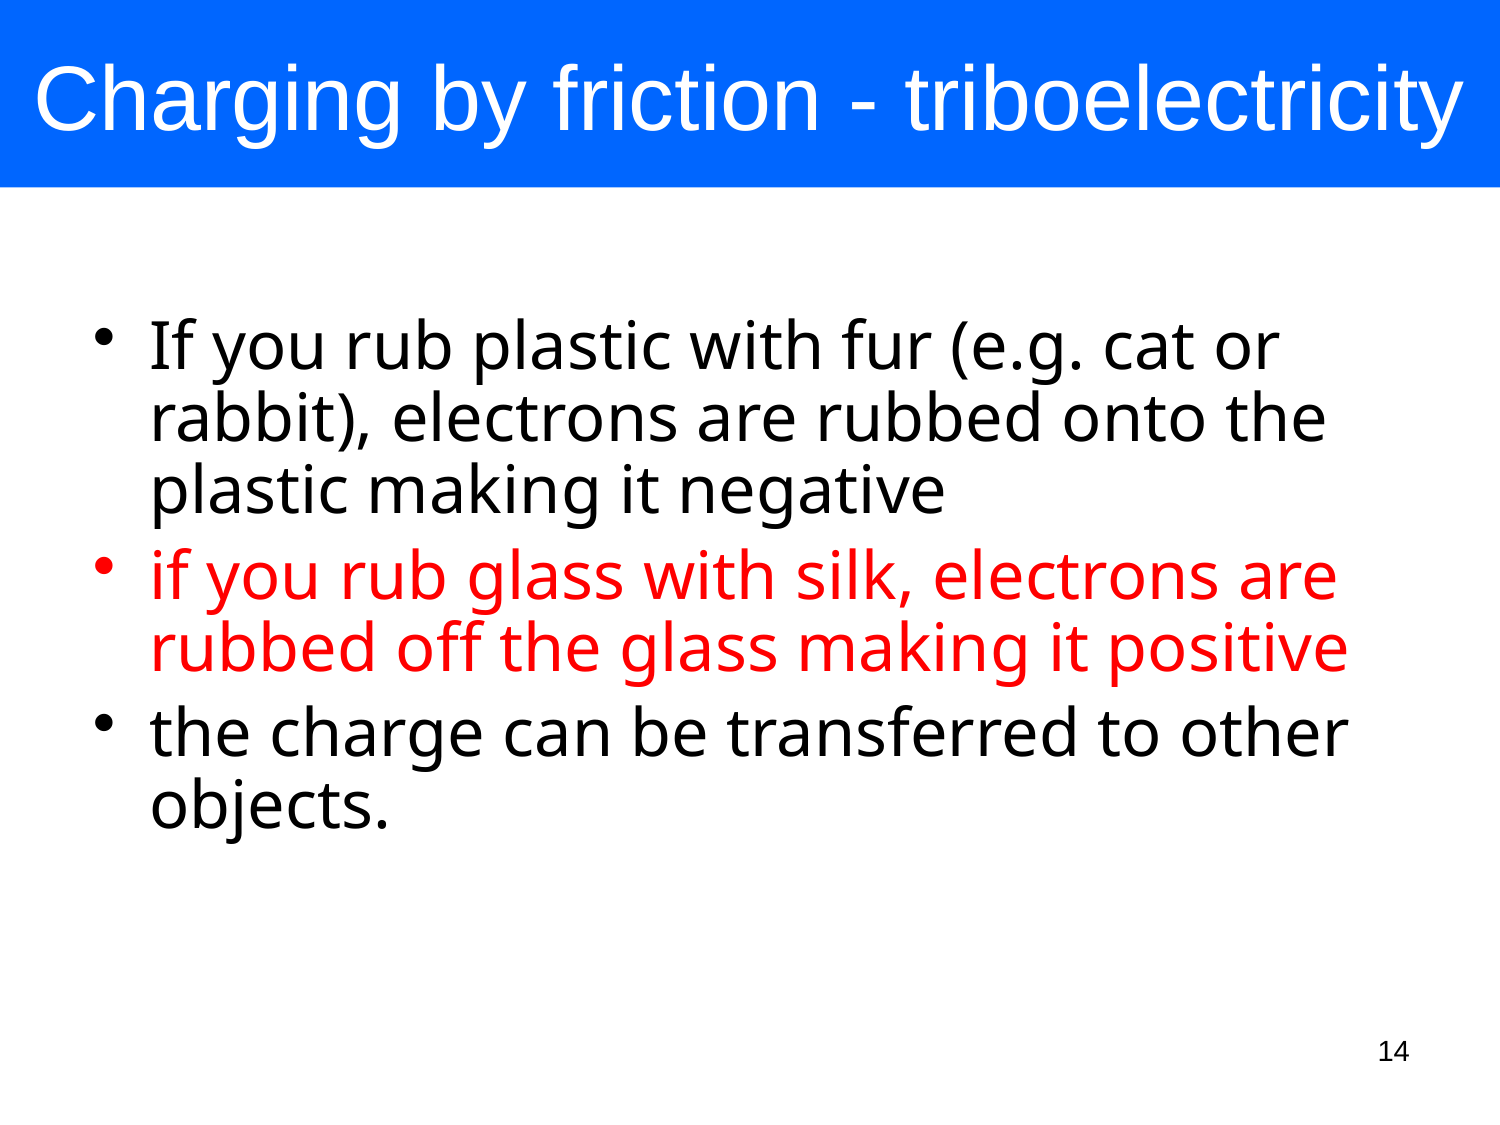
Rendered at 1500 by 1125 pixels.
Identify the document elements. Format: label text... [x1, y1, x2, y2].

slide_number 14 [1074, 1024, 1425, 1103]
title Charging by friction - triboelectricity [0, 0, 1500, 188]
list If you rub plastic with fur (e.g. cat or rabbit), electrons are rubbed onto the plastic making it negative if you rub glass with silk, electrons are rubbed off the glass making it positive the charge can be transferred to other objects. [77, 304, 1428, 945]
